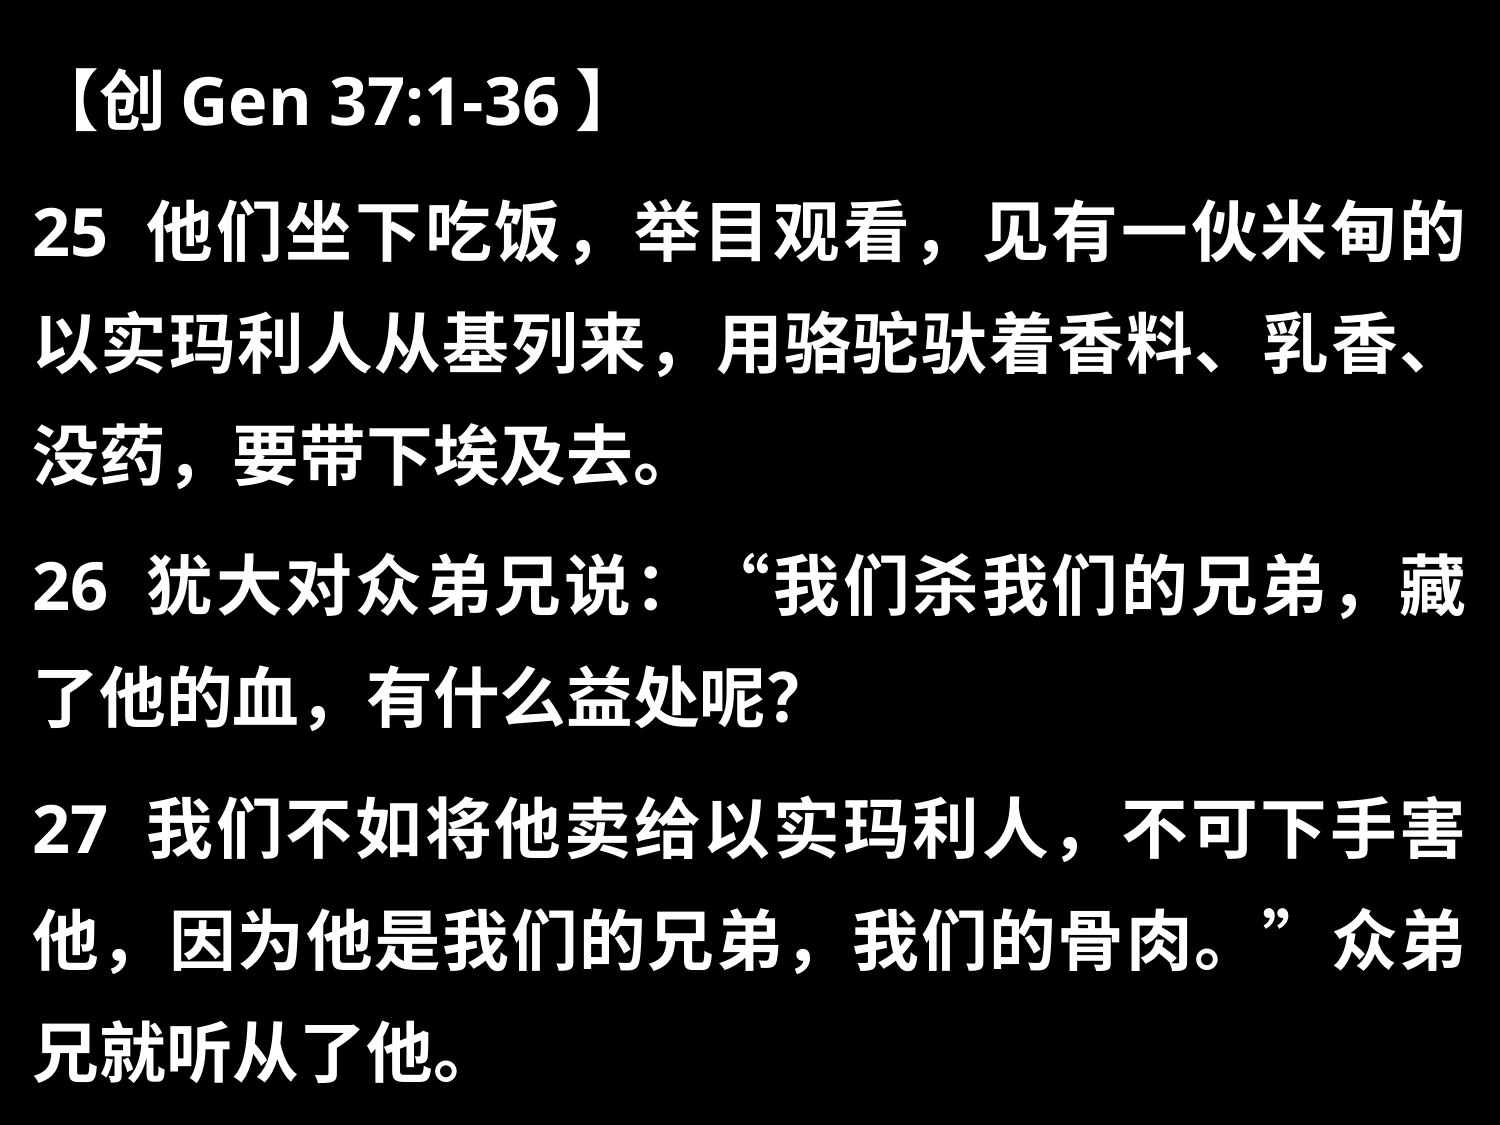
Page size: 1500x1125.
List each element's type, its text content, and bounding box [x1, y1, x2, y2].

list 【创Gen 37:1-36】 25 他们坐下吃饭，举目观看，见有一伙米甸的以实玛利人从基列来，用骆驼驮着香料、乳香、没药，要带下埃及去。 26 犹大对众弟兄说：“我们杀我们的兄弟，藏了他的血，有什么益处呢？ 27 我们不如将他卖给以实玛利人，不可下手害他，因为他是我们的兄弟，我们的骨肉。”众弟兄就听从了他。 [17, 19, 1483, 1106]
